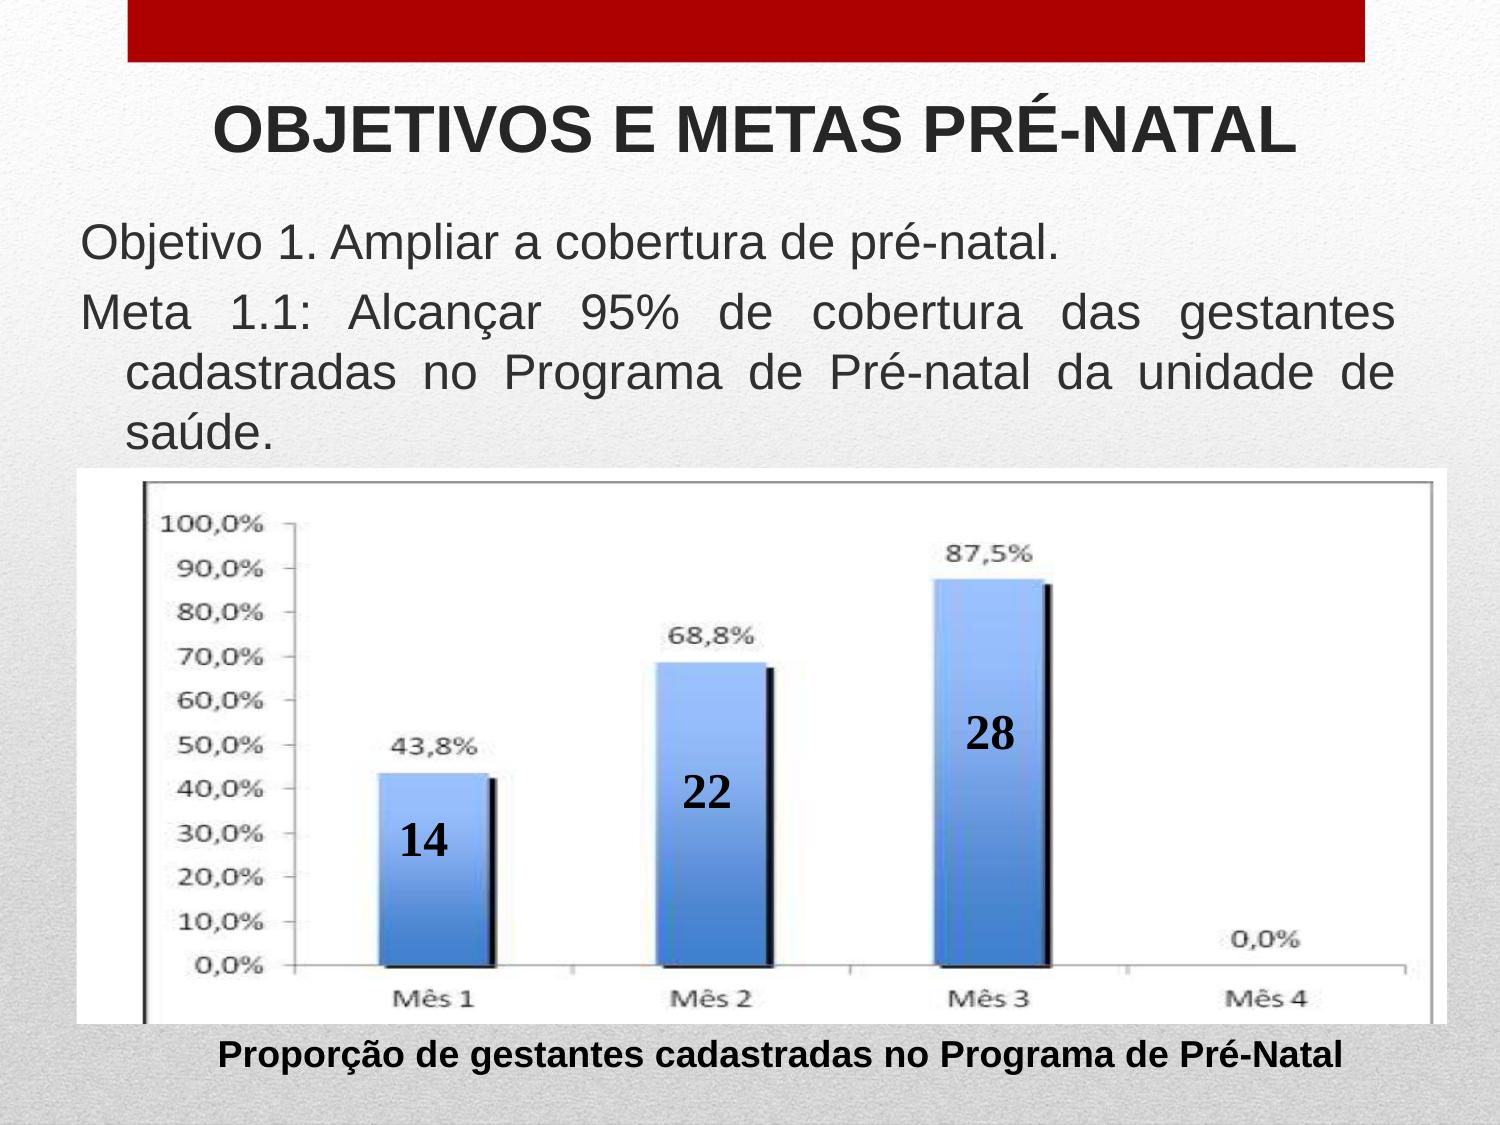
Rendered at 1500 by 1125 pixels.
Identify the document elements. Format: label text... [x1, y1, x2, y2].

picture [75, 467, 1448, 1024]
title OBJETIVOS E METAS PRÉ-NATAL [147, 19, 1365, 90]
list Objetivo 1. Ampliar a cobertura de pré-natal. Meta 1.1: Alcançar 95% de cobertura das gestantes cadastradas no Programa de Pré-natal da unidade de saúde. [64, 90, 1412, 580]
text_box Proporção de gestantes cadastradas no Programa de Pré-Natal [202, 1034, 1360, 1083]
